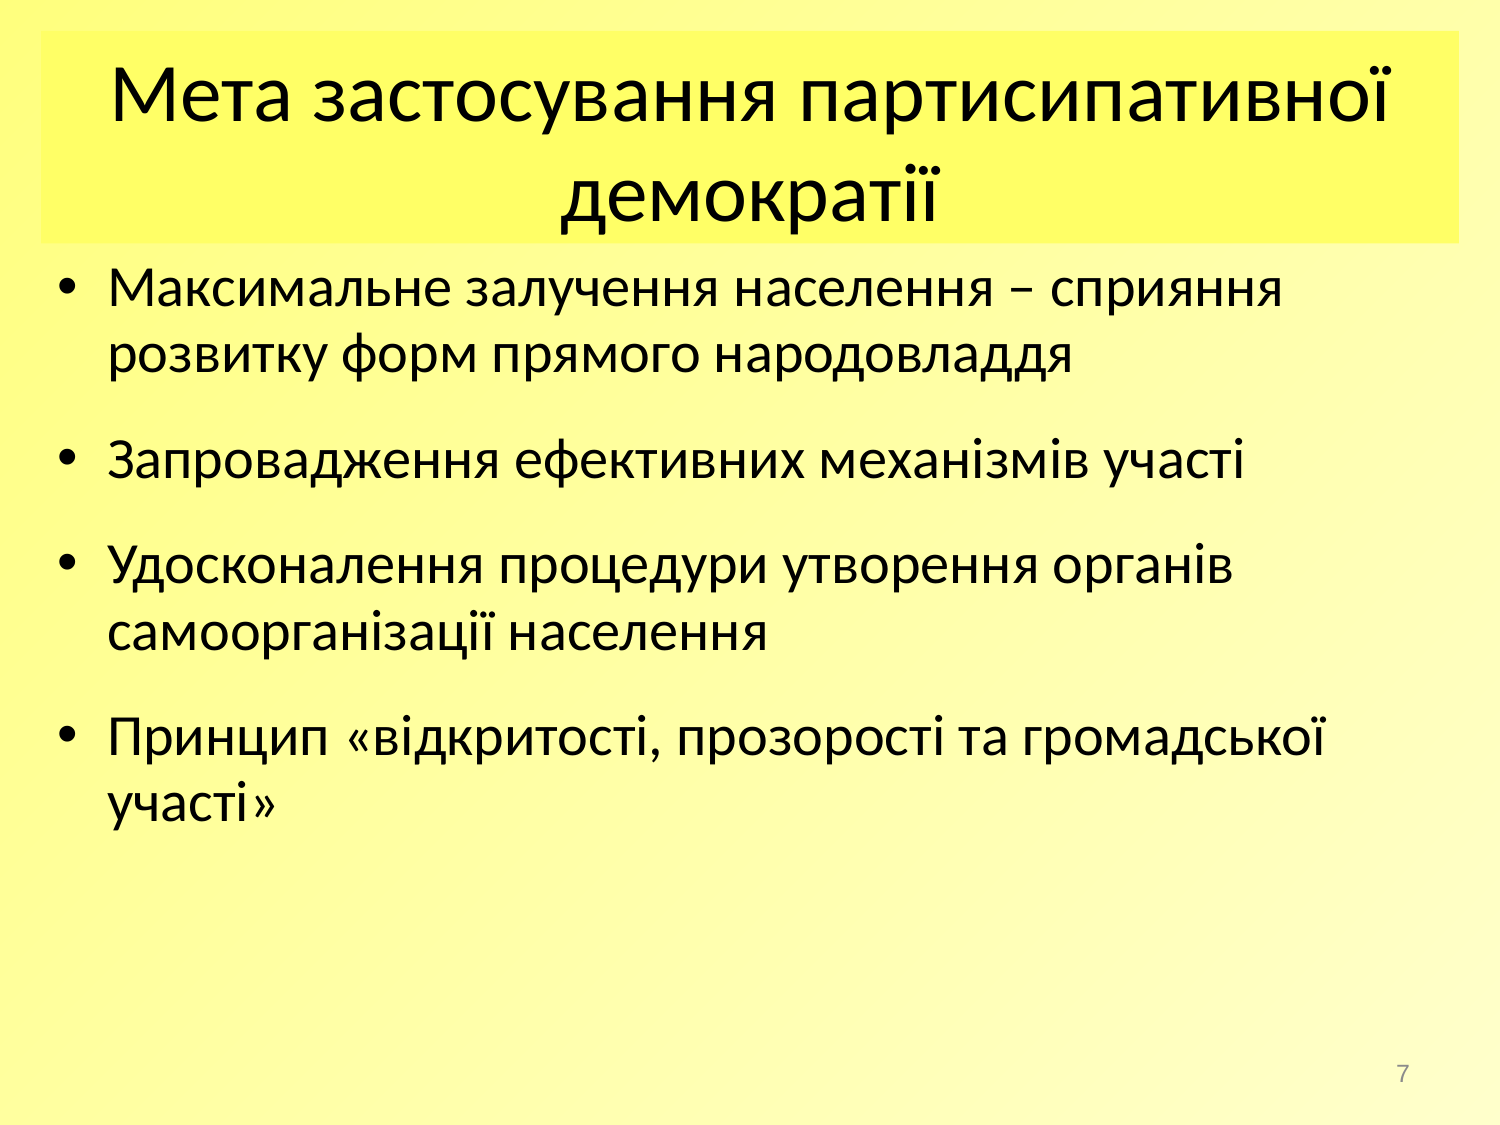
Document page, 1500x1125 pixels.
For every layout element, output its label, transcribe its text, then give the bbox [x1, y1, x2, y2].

text_box Мета застосування партисипативної демократії [41, 30, 1459, 244]
text_box Максимальне залучення населення – сприяння розвитку форм прямого народовладдя Запровадження ефективних механізмів участі Удосконалення процедури утворення органів самоорганізації населення Принцип «відкритості, прозорості та громадської участі» [37, 243, 1394, 985]
slide_number 7 [1074, 1042, 1425, 1103]
